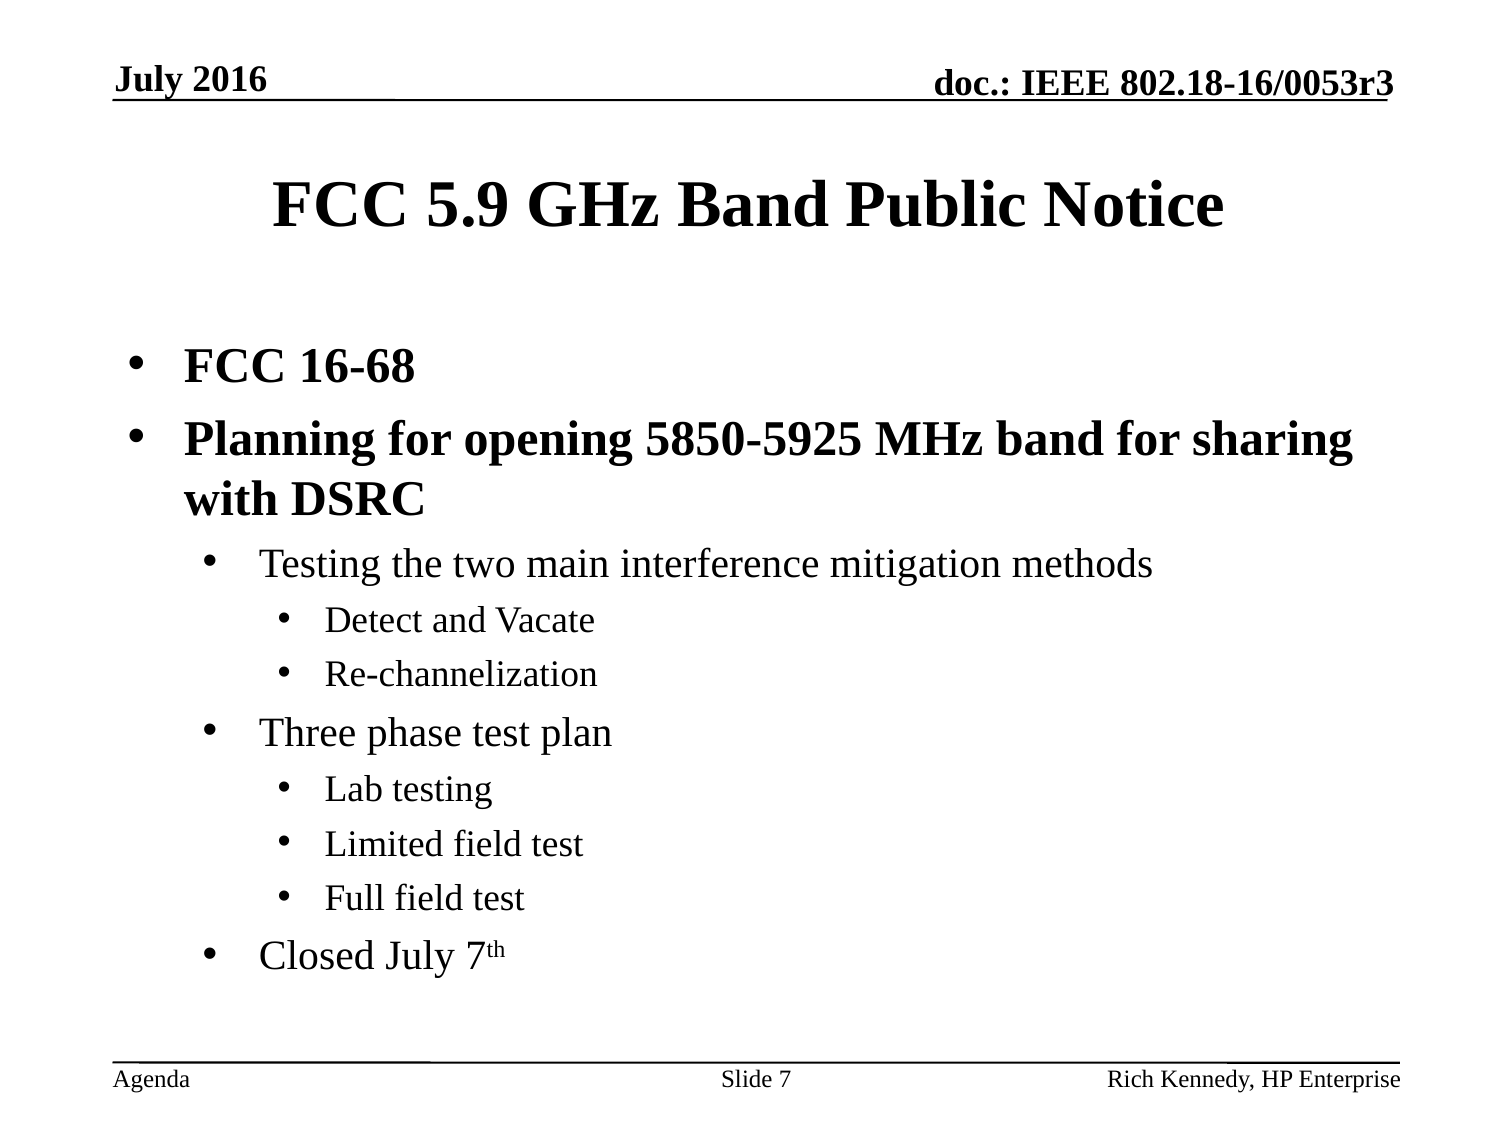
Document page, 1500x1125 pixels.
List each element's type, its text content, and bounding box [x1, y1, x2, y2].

slide_number Slide 7 [712, 1061, 800, 1123]
title FCC 5.9 GHz Band Public Notice [112, 112, 1388, 288]
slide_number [114, 54, 423, 100]
list FCC 16-68 Planning for opening 5850-5925 MHz band for sharing with DSRC Testing the two main interference mitigation methods Detect and Vacate Re-channelization Three phase test plan Lab testing Limited field test Full field test Closed July 7th [112, 324, 1388, 1000]
footer Rich Kennedy, HP Enterprise [878, 1061, 1402, 1093]
